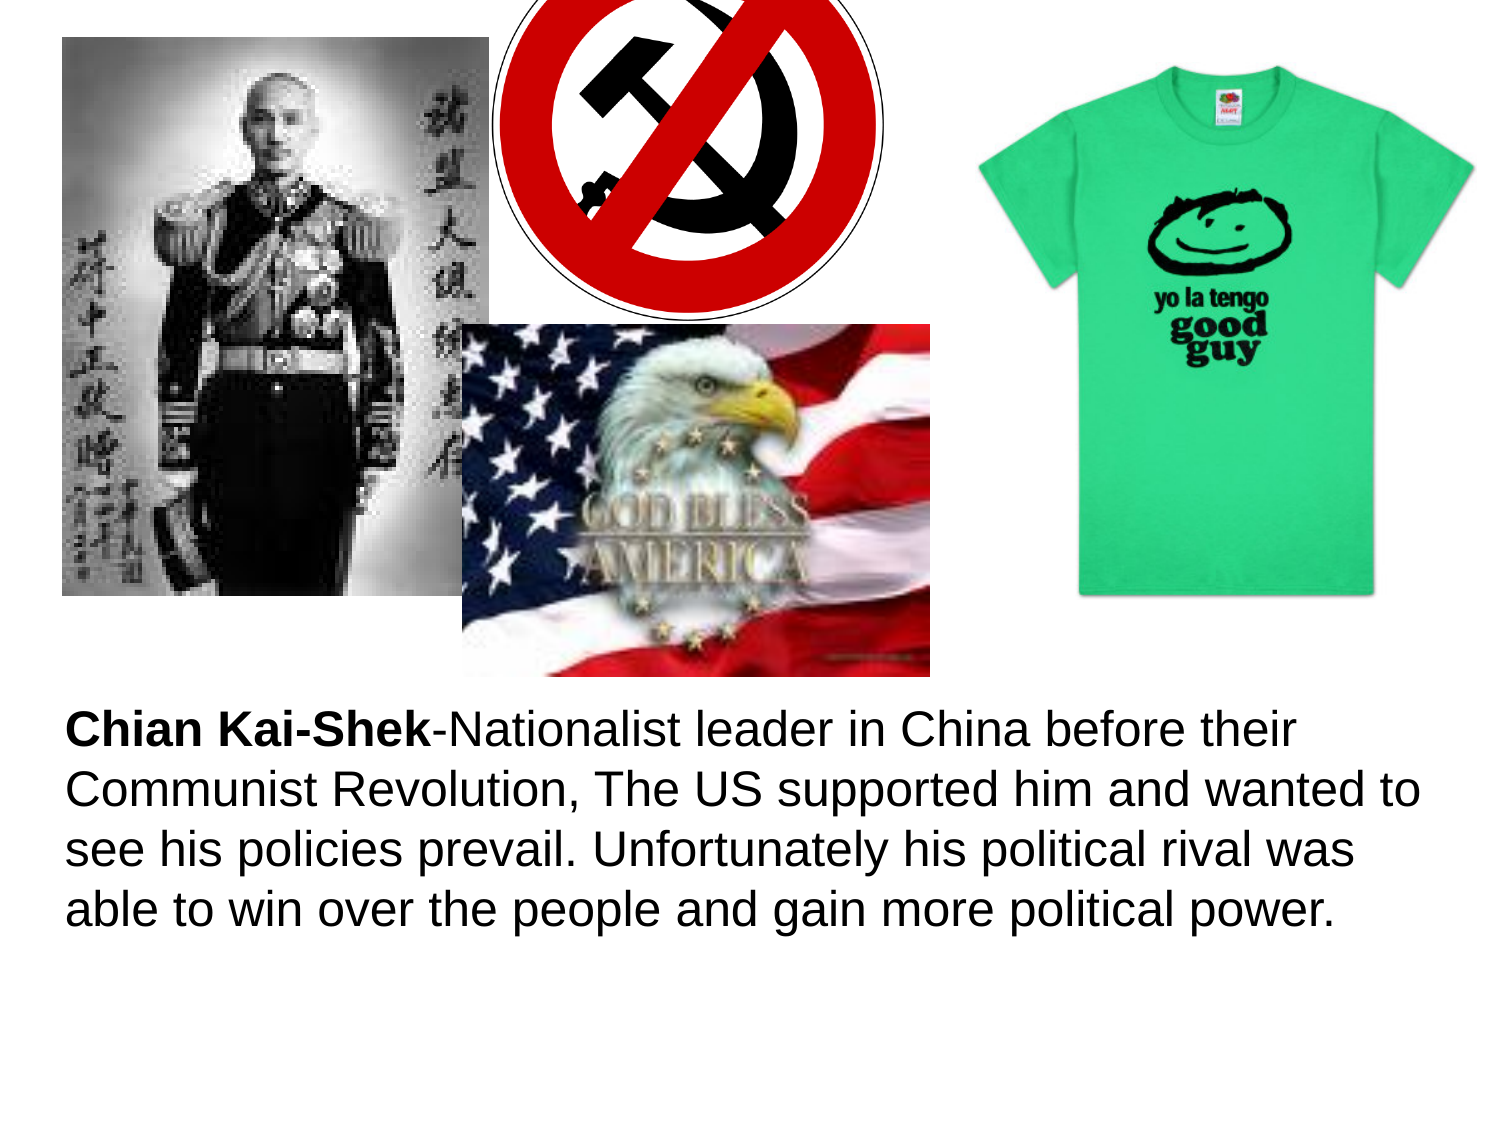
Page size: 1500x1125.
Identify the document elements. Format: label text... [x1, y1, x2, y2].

text_box Chian Kai-Shek-Nationalist leader in China before their Communist Revolution, The US supported him and wanted to see his policies prevail. Unfortunately his political rival was able to win over the people and gain more political power. [50, 688, 1450, 944]
picture [974, 62, 1477, 600]
picture [62, 0, 930, 677]
